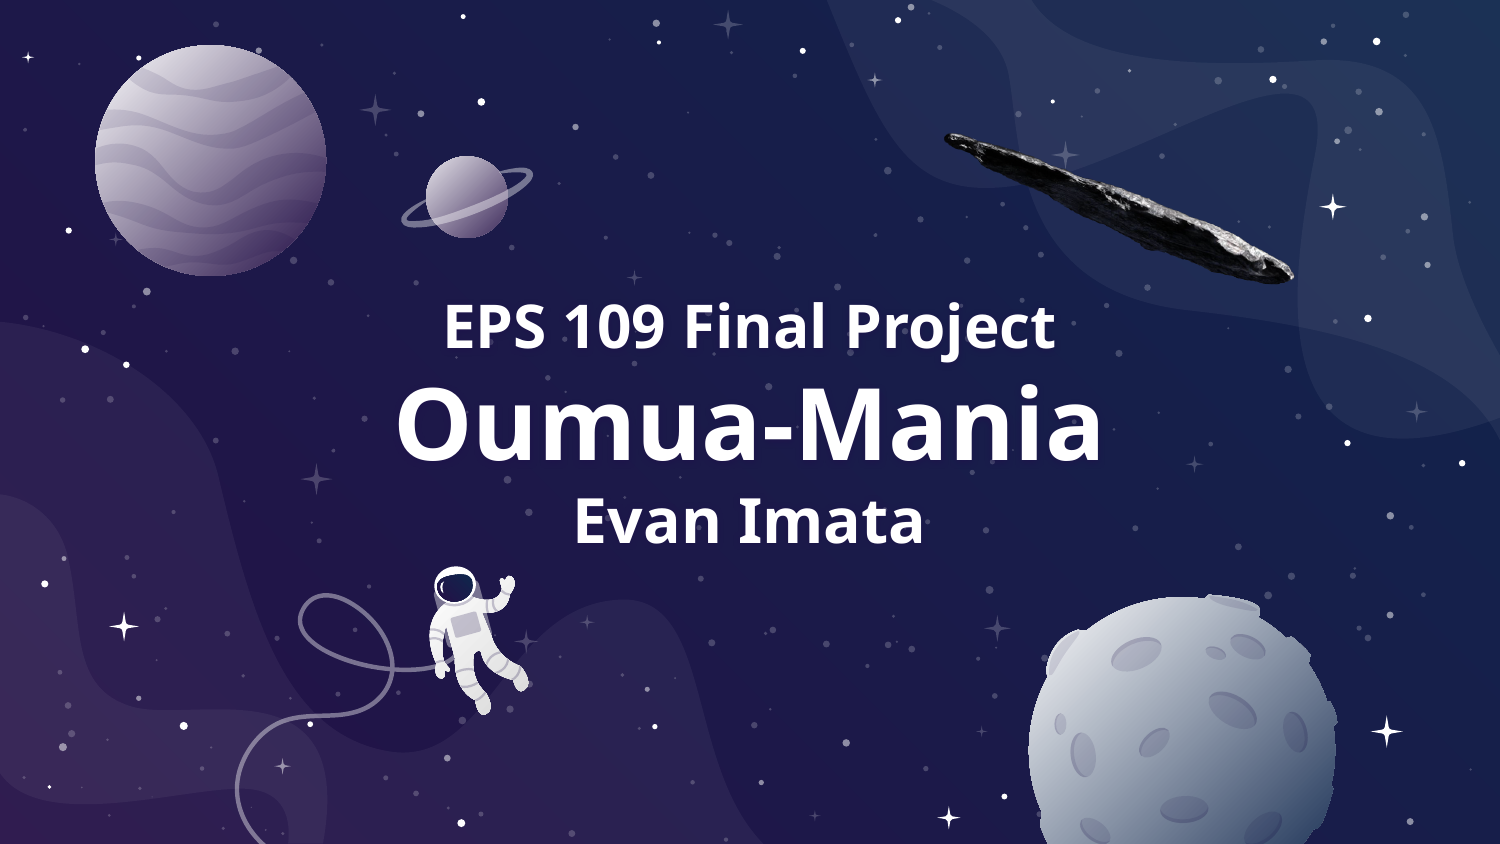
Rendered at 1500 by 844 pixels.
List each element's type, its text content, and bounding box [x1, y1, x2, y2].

title EPS 109 Final Project Oumua-Mania Evan Imata [293, 326, 1207, 517]
picture [849, 49, 1371, 327]
